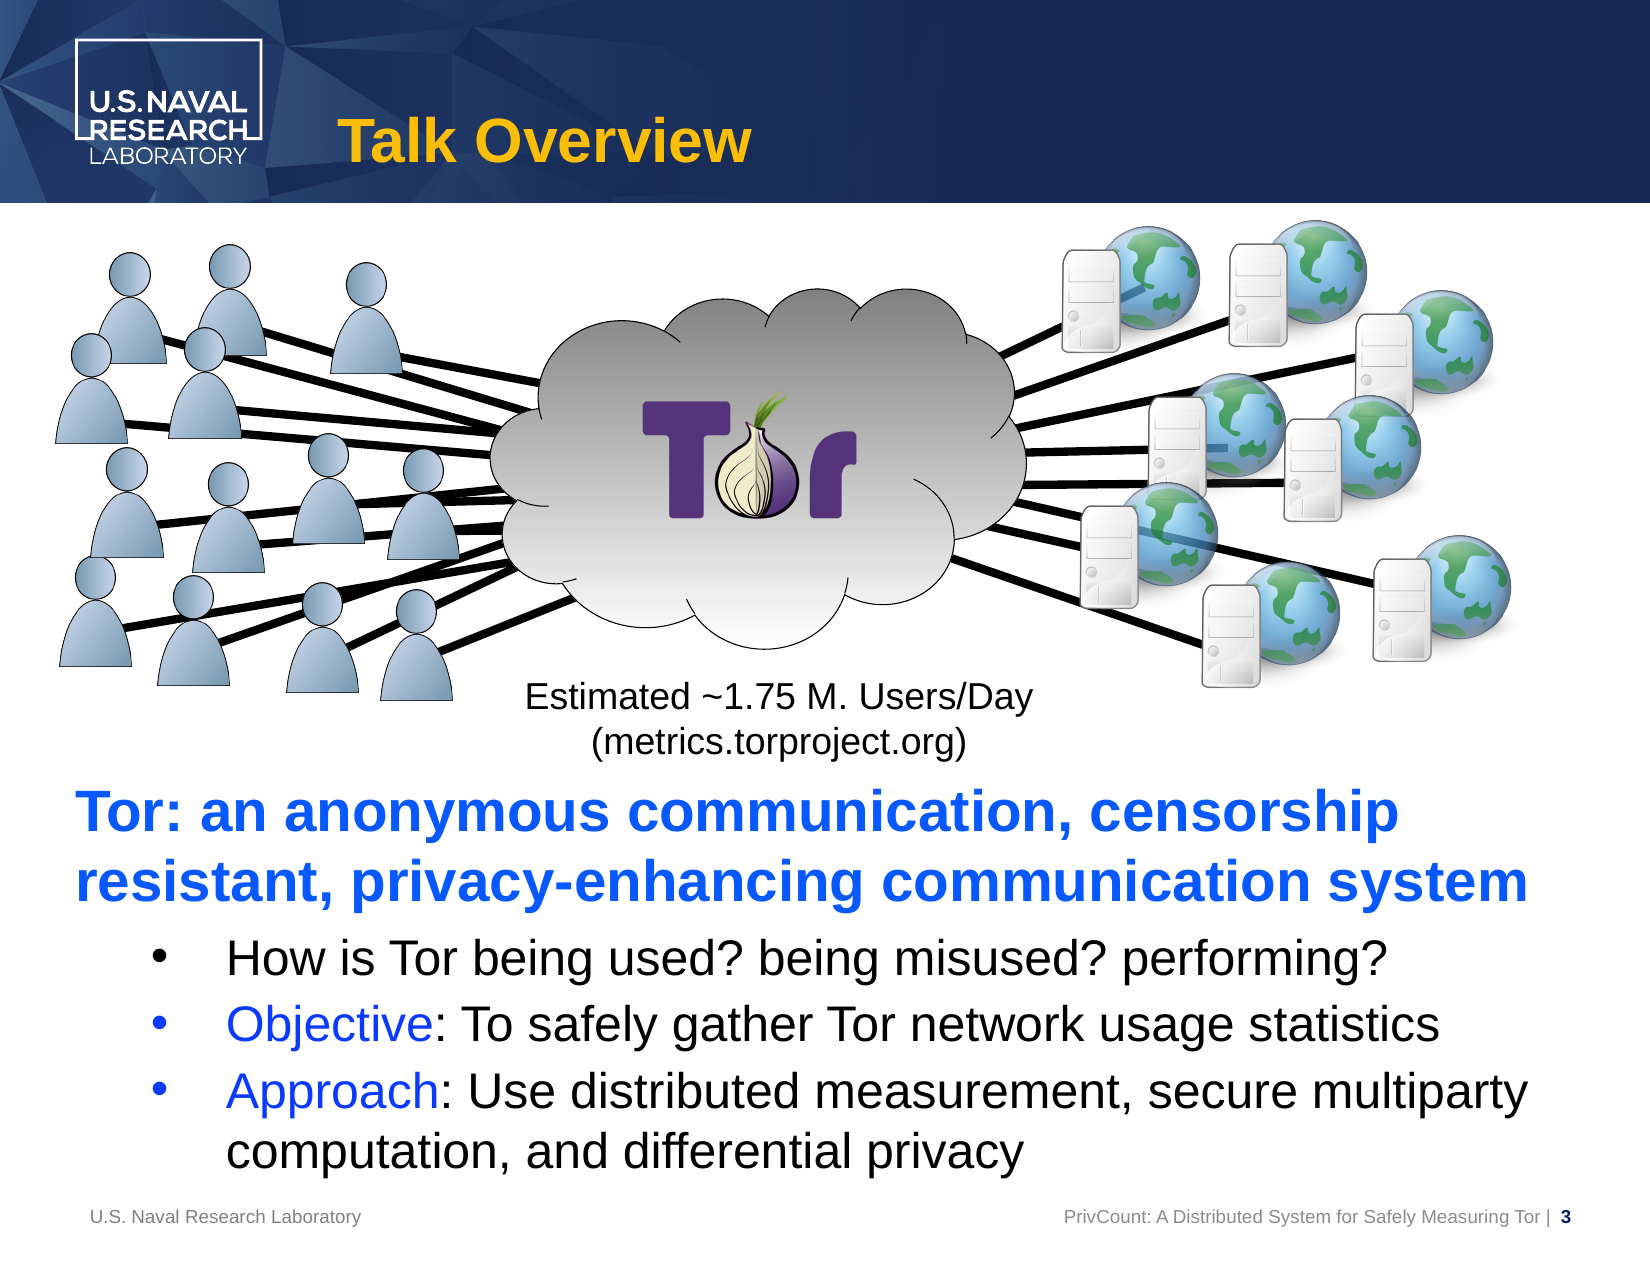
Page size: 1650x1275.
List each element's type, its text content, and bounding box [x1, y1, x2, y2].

text_box Tor: an anonymous communication, censorship resistant, privacy-enhancing communication system How is Tor being used? being misused? performing? Objective: To safely gather Tor network usage statistics Approach: Use distributed measurement, secure multiparty computation, and differential privacy [75, 773, 1572, 1198]
text_box Estimated ~1.75 M. Users/Day (metrics.torproject.org) [509, 701, 1049, 770]
title Talk Overview [337, 104, 1538, 180]
picture [0, 0, 1650, 203]
footer U.S. Naval Research Laboratory [75, 1198, 632, 1250]
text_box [55, 220, 1523, 701]
slide_number PrivCount: A Distributed System for Safely Measuring Tor | 3 [1012, 1198, 1572, 1250]
